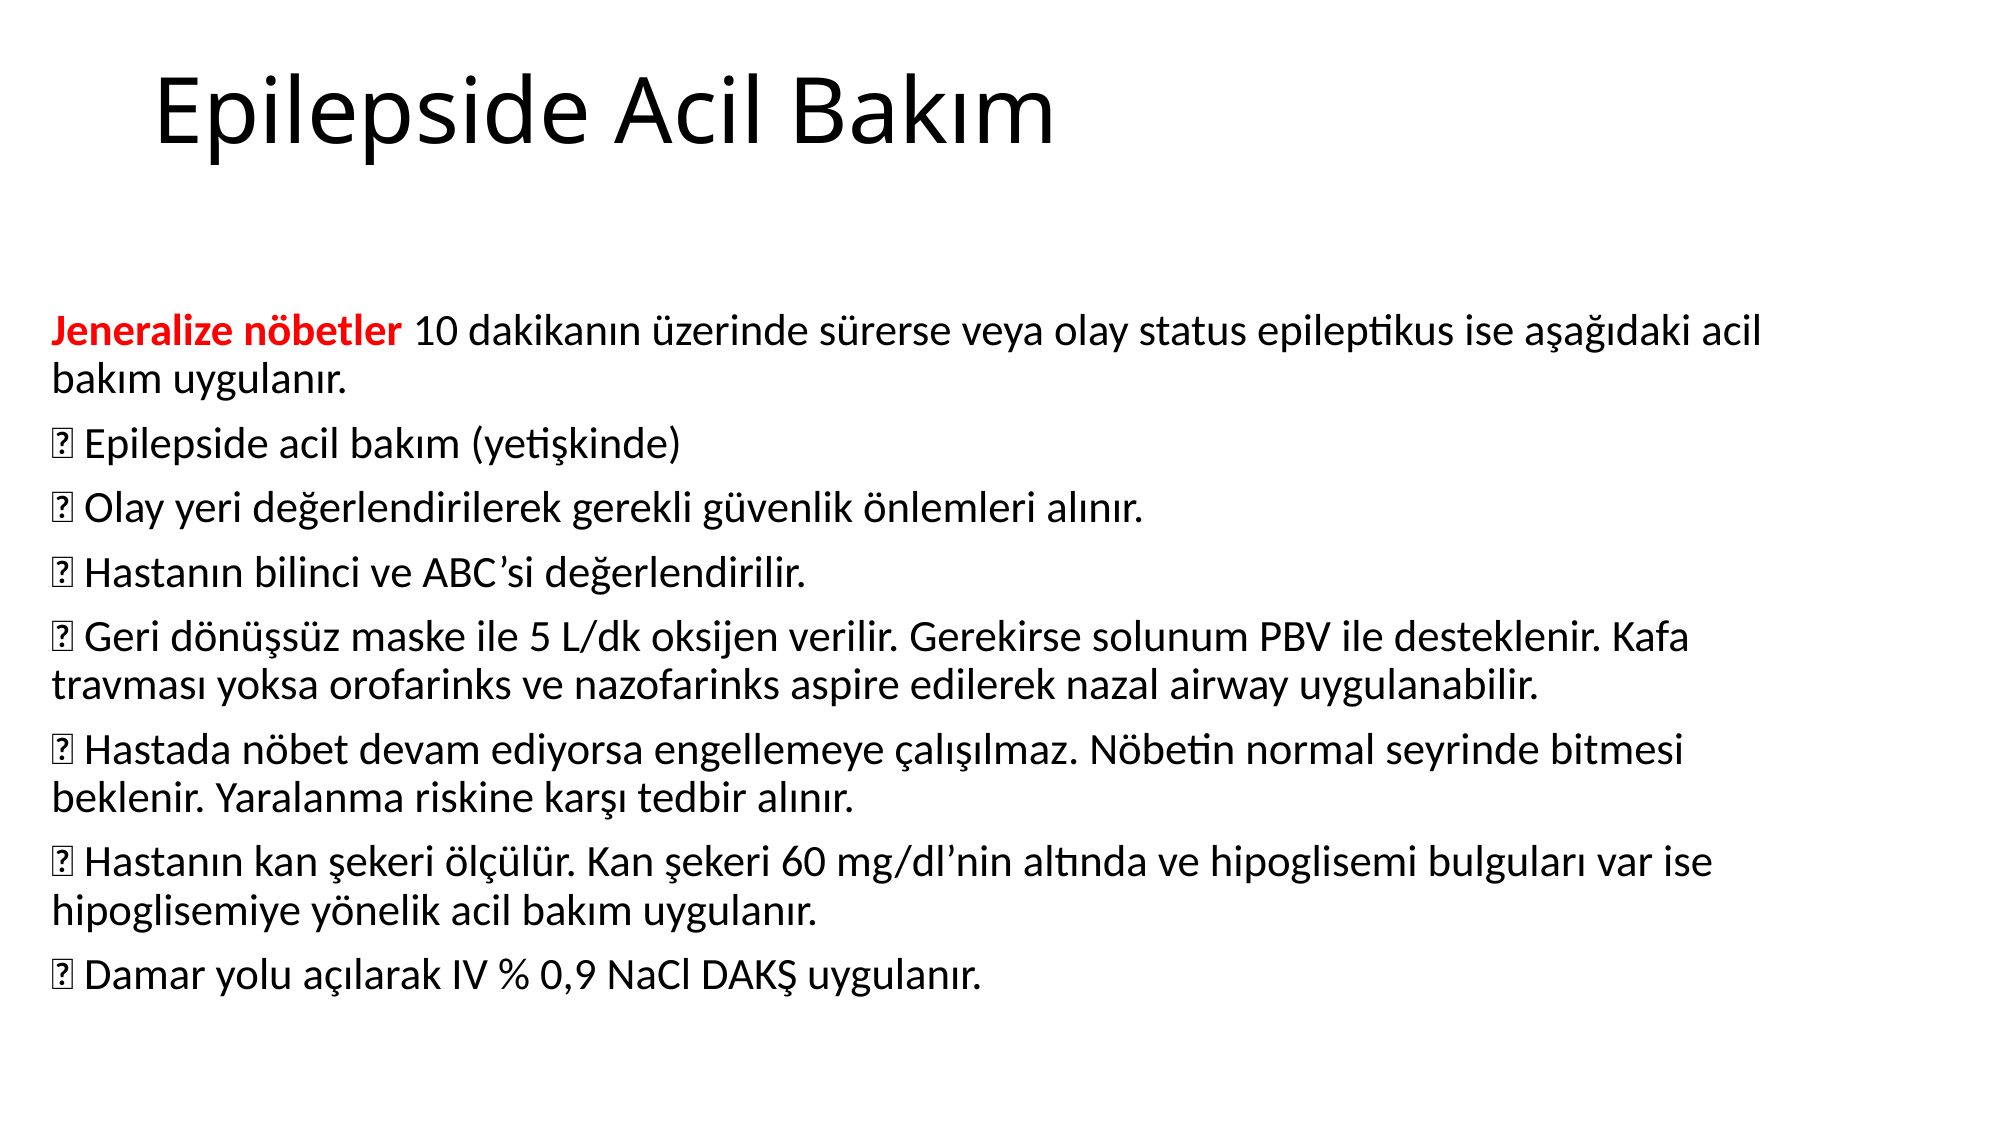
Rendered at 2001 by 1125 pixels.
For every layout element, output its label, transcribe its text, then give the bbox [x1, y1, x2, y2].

list Jeneralize nöbetler 10 dakikanın üzerinde sürerse veya olay status epileptikus ise aşağıdaki acil bakım uygulanır.  Epilepside acil bakım (yetişkinde)  Olay yeri değerlendirilerek gerekli güvenlik önlemleri alınır.  Hastanın bilinci ve ABC’si değerlendirilir.  Geri dönüşsüz maske ile 5 L/dk oksijen verilir. Gerekirse solunum PBV ile desteklenir. Kafa travması yoksa orofarinks ve nazofarinks aspire edilerek nazal airway uygulanabilir.  Hastada nöbet devam ediyorsa engellemeye çalışılmaz. Nöbetin normal seyrinde bitmesi beklenir. Yaralanma riskine karşı tedbir alınır.  Hastanın kan şekeri ölçülür. Kan şekeri 60 mg/dl’nin altında ve hipoglisemi bulguları var ise hipoglisemiye yönelik acil bakım uygulanır.  Damar yolu açılarak IV % 0,9 NaCl DAKŞ uygulanır. [36, 299, 1863, 1014]
title Epilepside Acil Bakım [137, 59, 1863, 278]
